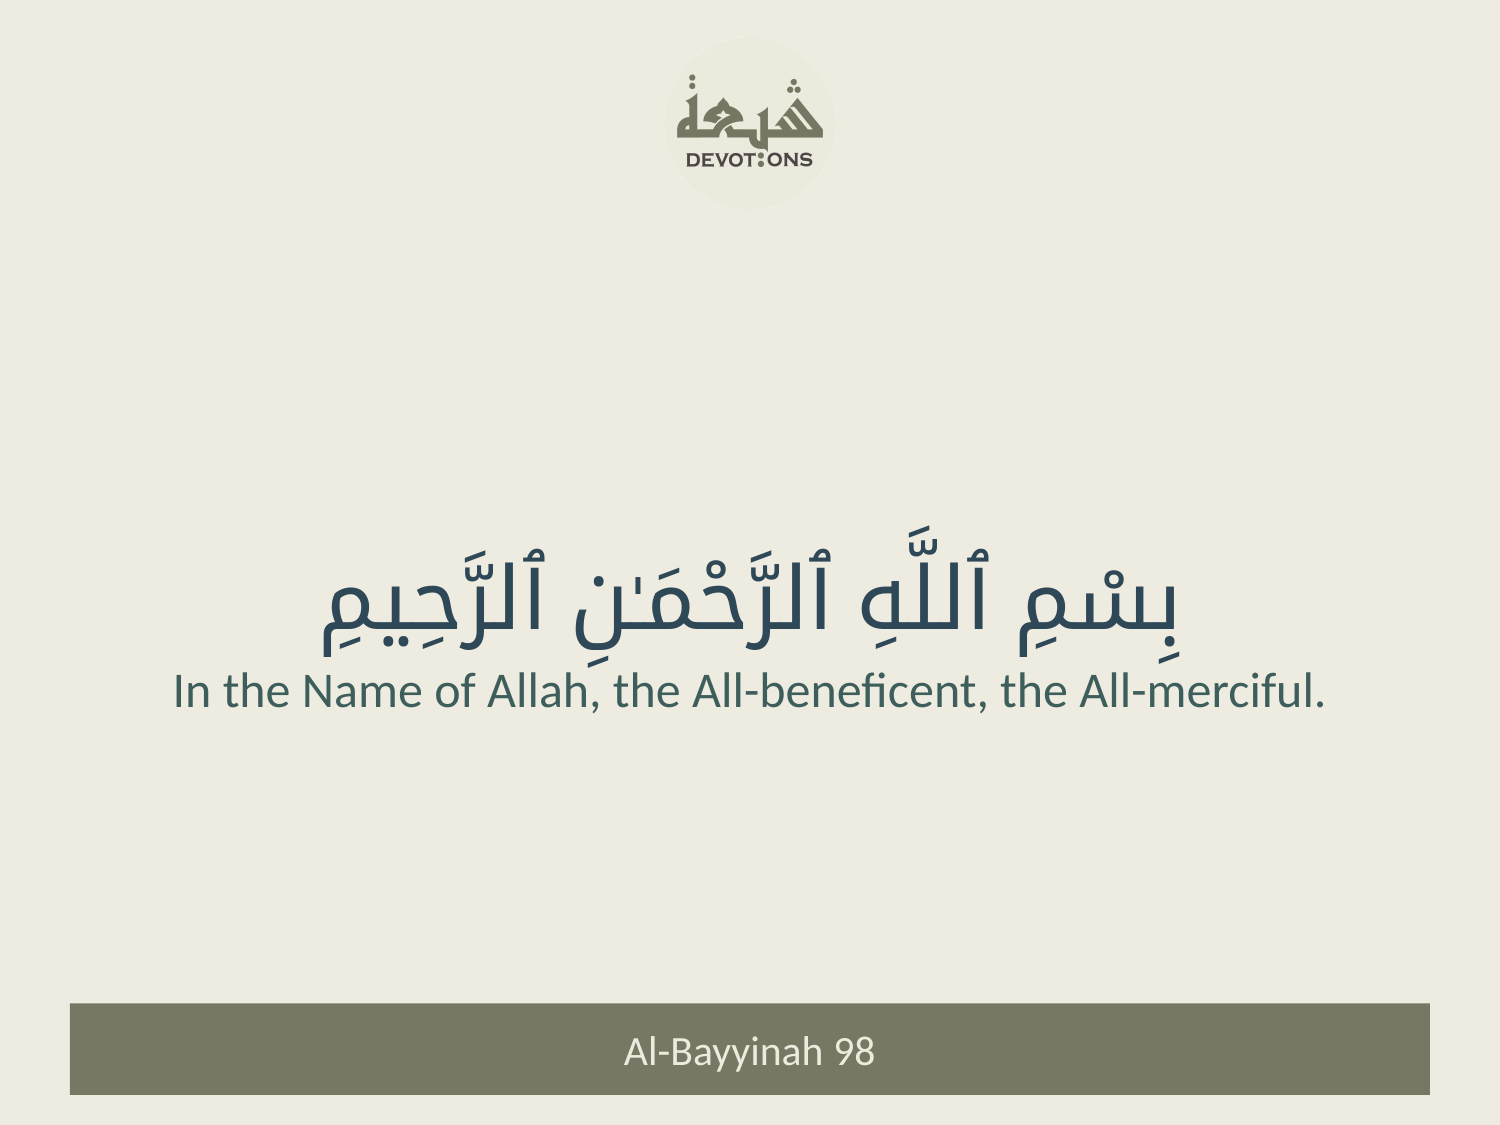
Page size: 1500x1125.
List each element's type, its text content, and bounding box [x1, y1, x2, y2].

list Al-Bayyinah 98 [69, 1003, 1430, 1095]
picture [656, 29, 844, 203]
list بِسْمِ ٱللَّهِ ٱلرَّحْمَـٰنِ ٱلرَّحِيمِ In the Name of Allah, the All-beneficent, the All-merciful. [69, 203, 1430, 1003]
